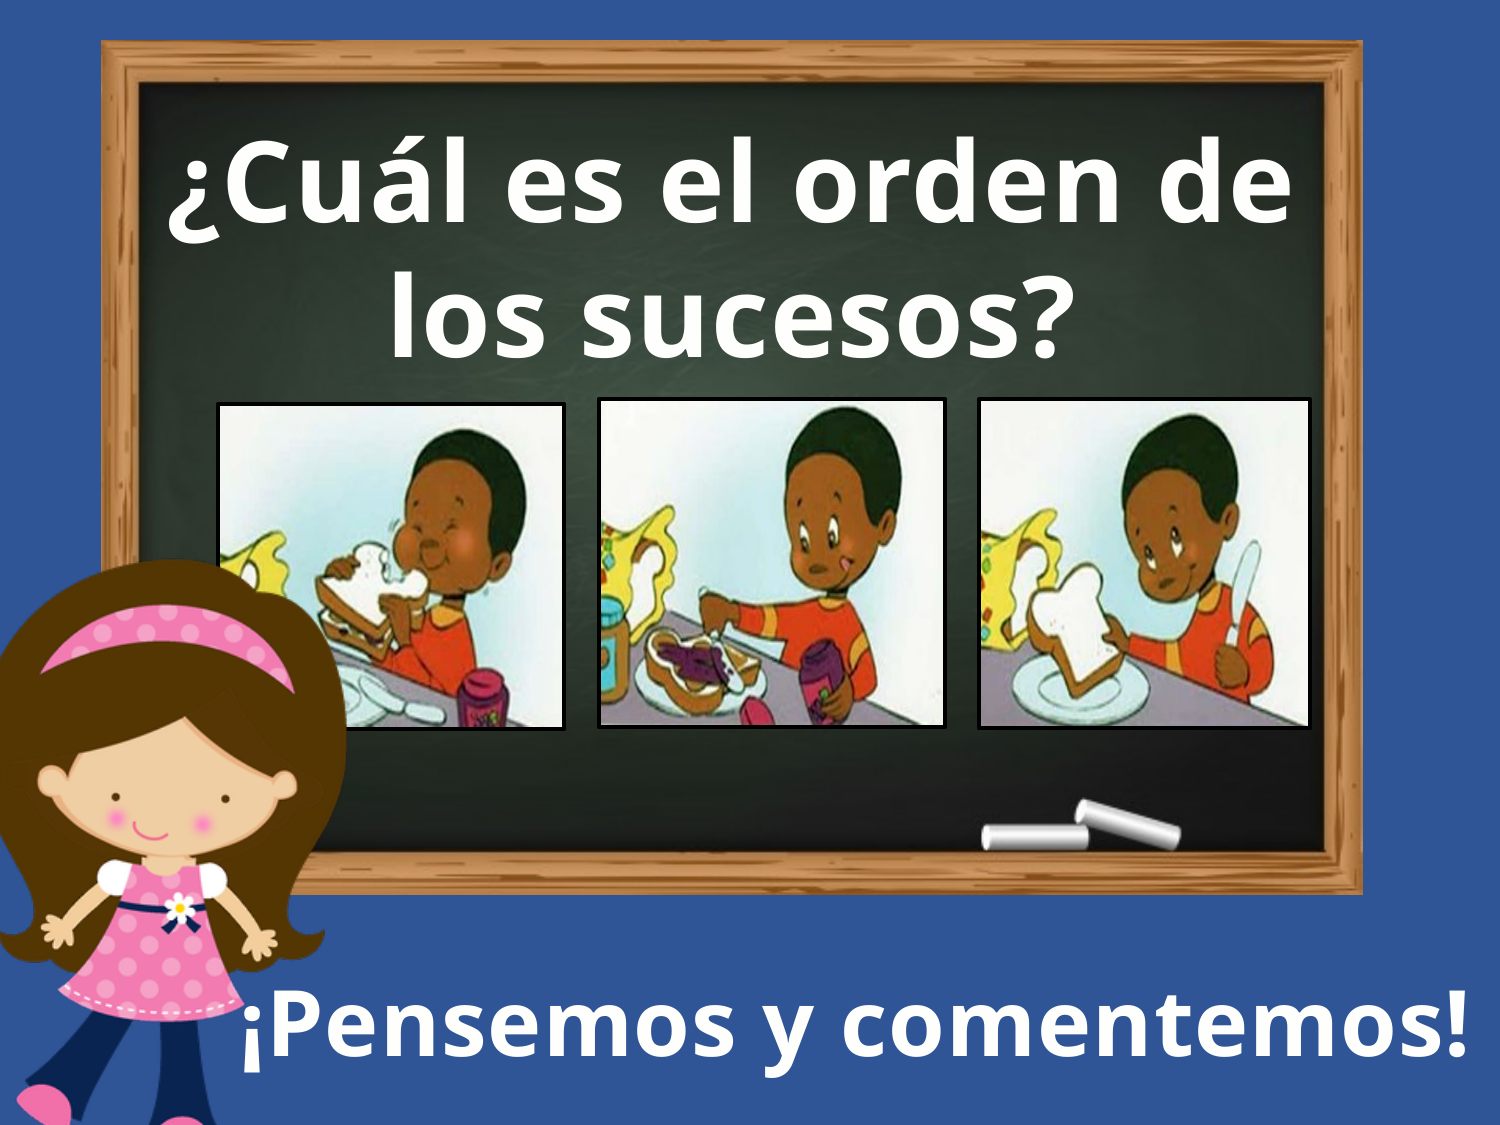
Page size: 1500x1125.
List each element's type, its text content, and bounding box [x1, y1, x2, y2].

text_box ¡Pensemos y comentemos! [350, 956, 1489, 1082]
picture [0, 40, 1363, 1125]
